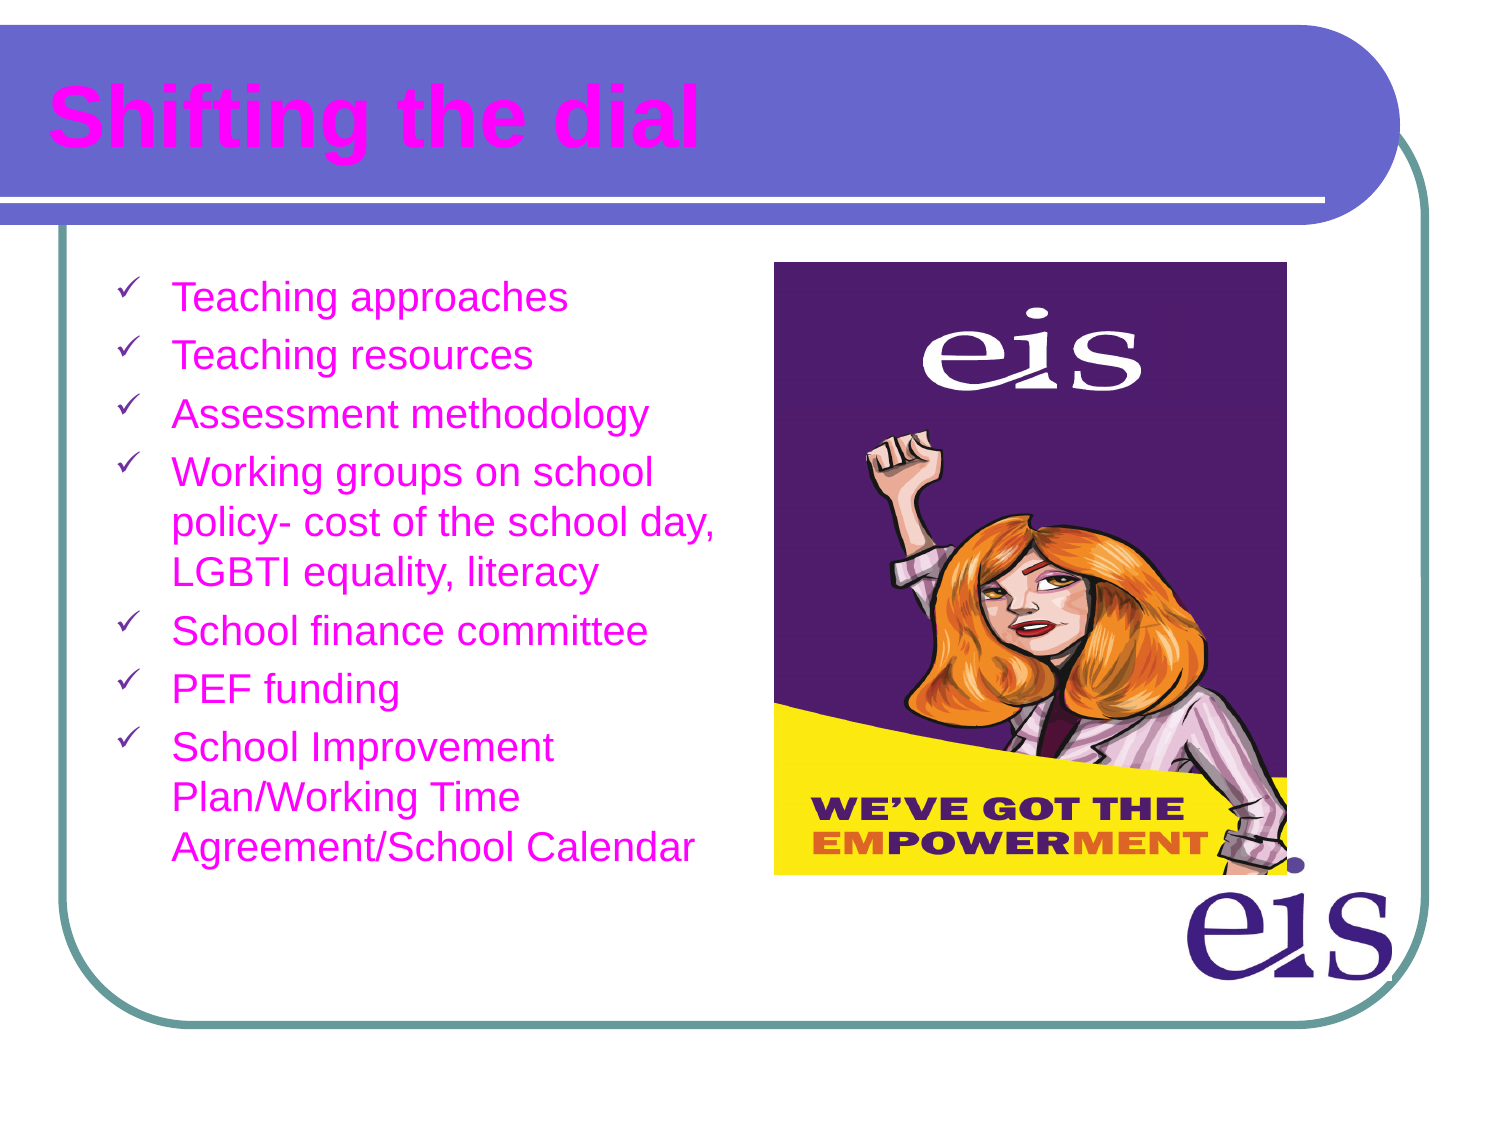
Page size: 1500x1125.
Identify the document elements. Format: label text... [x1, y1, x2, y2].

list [774, 262, 1287, 875]
list Teaching approaches Teaching resources Assessment methodology Working groups on school policy- cost of the school day, LGBTI equality, literacy School finance committee PEF funding School Improvement Plan/Working Time Agreement/School Calendar [99, 262, 738, 988]
picture [1187, 856, 1392, 981]
title Shifting the dial [32, 37, 1347, 188]
